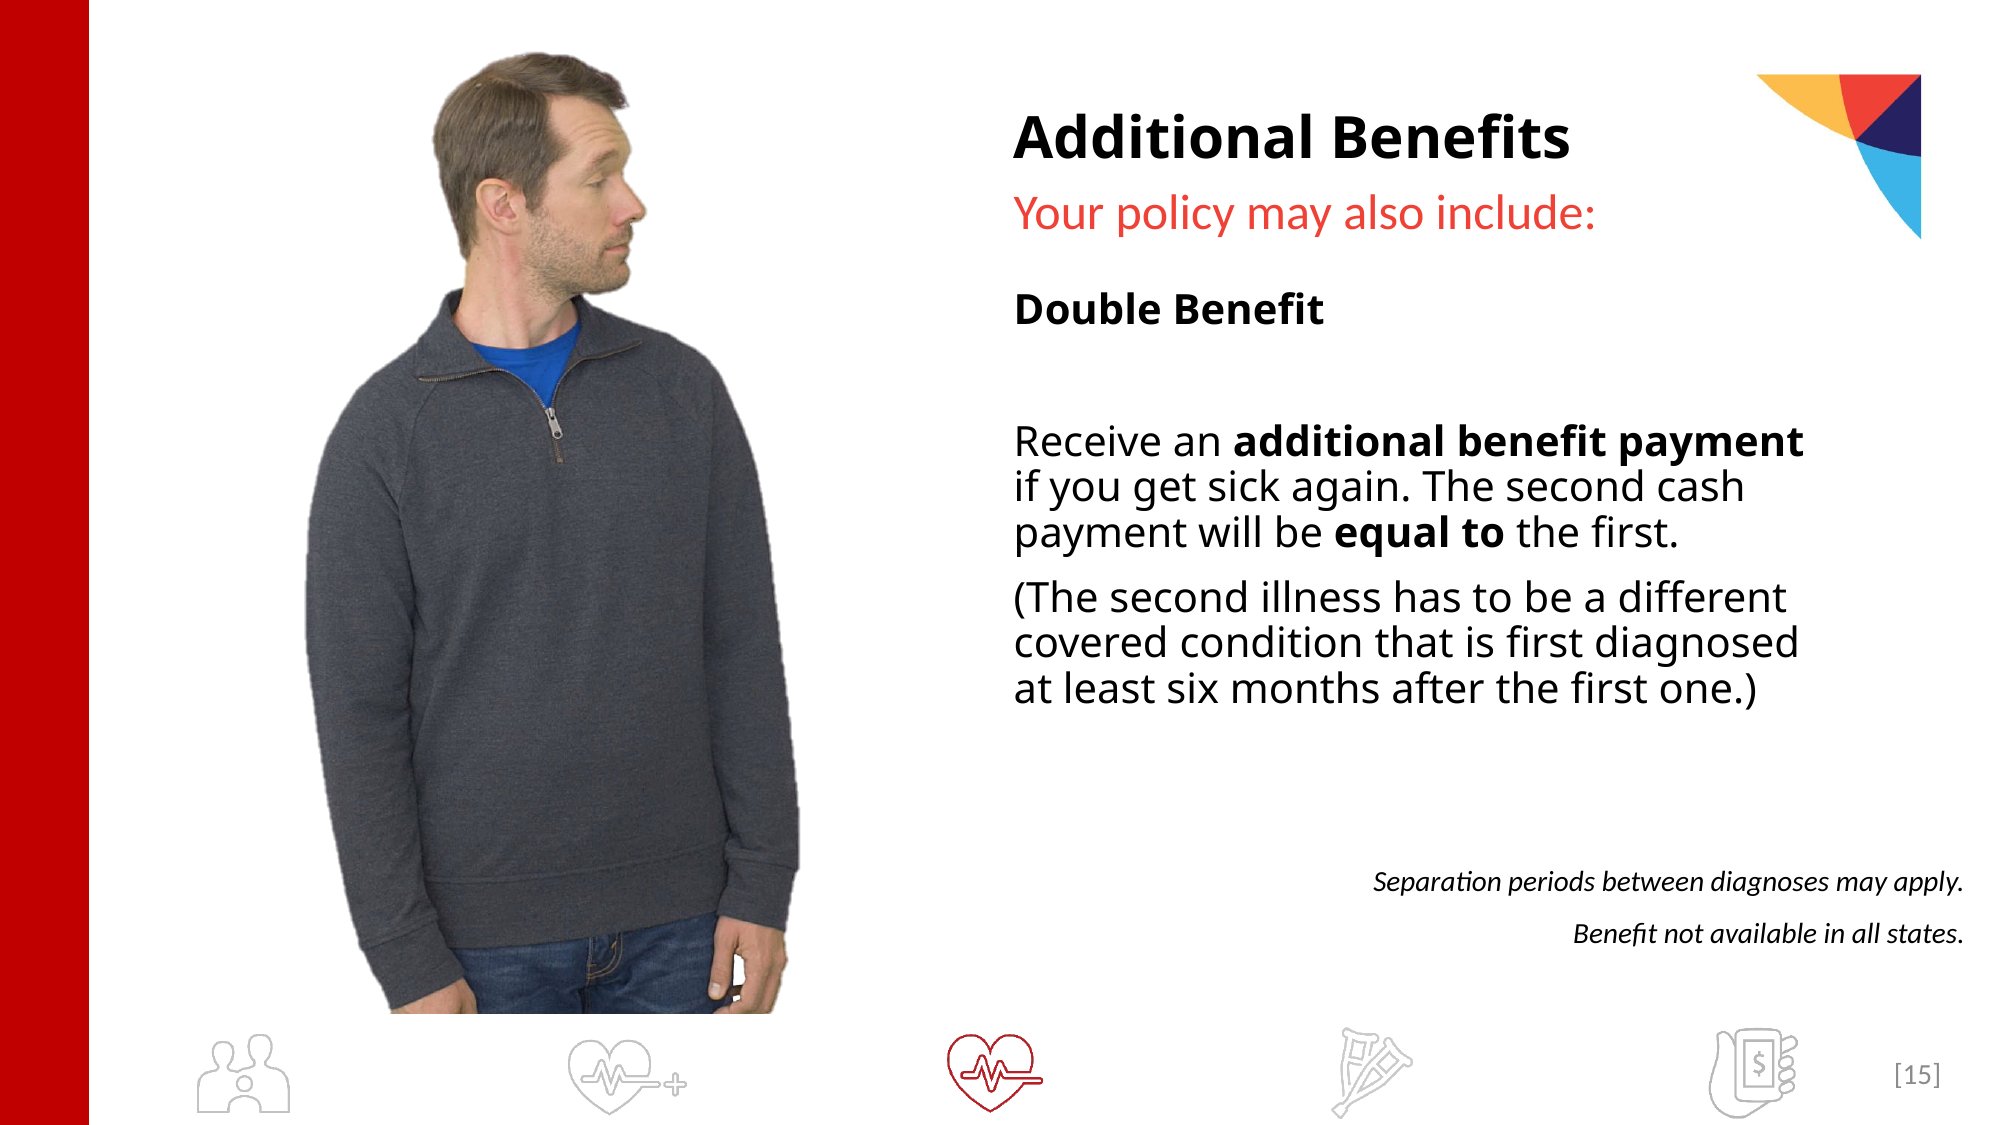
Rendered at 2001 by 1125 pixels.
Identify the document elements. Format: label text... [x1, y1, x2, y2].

slide_number [15] [1506, 1042, 1957, 1103]
title Additional Benefits [998, 77, 1795, 203]
text_box Your policy may also include: [998, 178, 1847, 281]
picture [26, 0, 2000, 1125]
text_box Separation periods between diagnoses may apply. Benefit not available in all states. [998, 858, 1980, 1014]
list Double Benefit Receive an additional benefit payment if you get sick again. The second cash payment will be equal to the first. (The second illness has to be a different covered condition that is first diagnosed at least six months after the first one.) [998, 281, 1847, 822]
